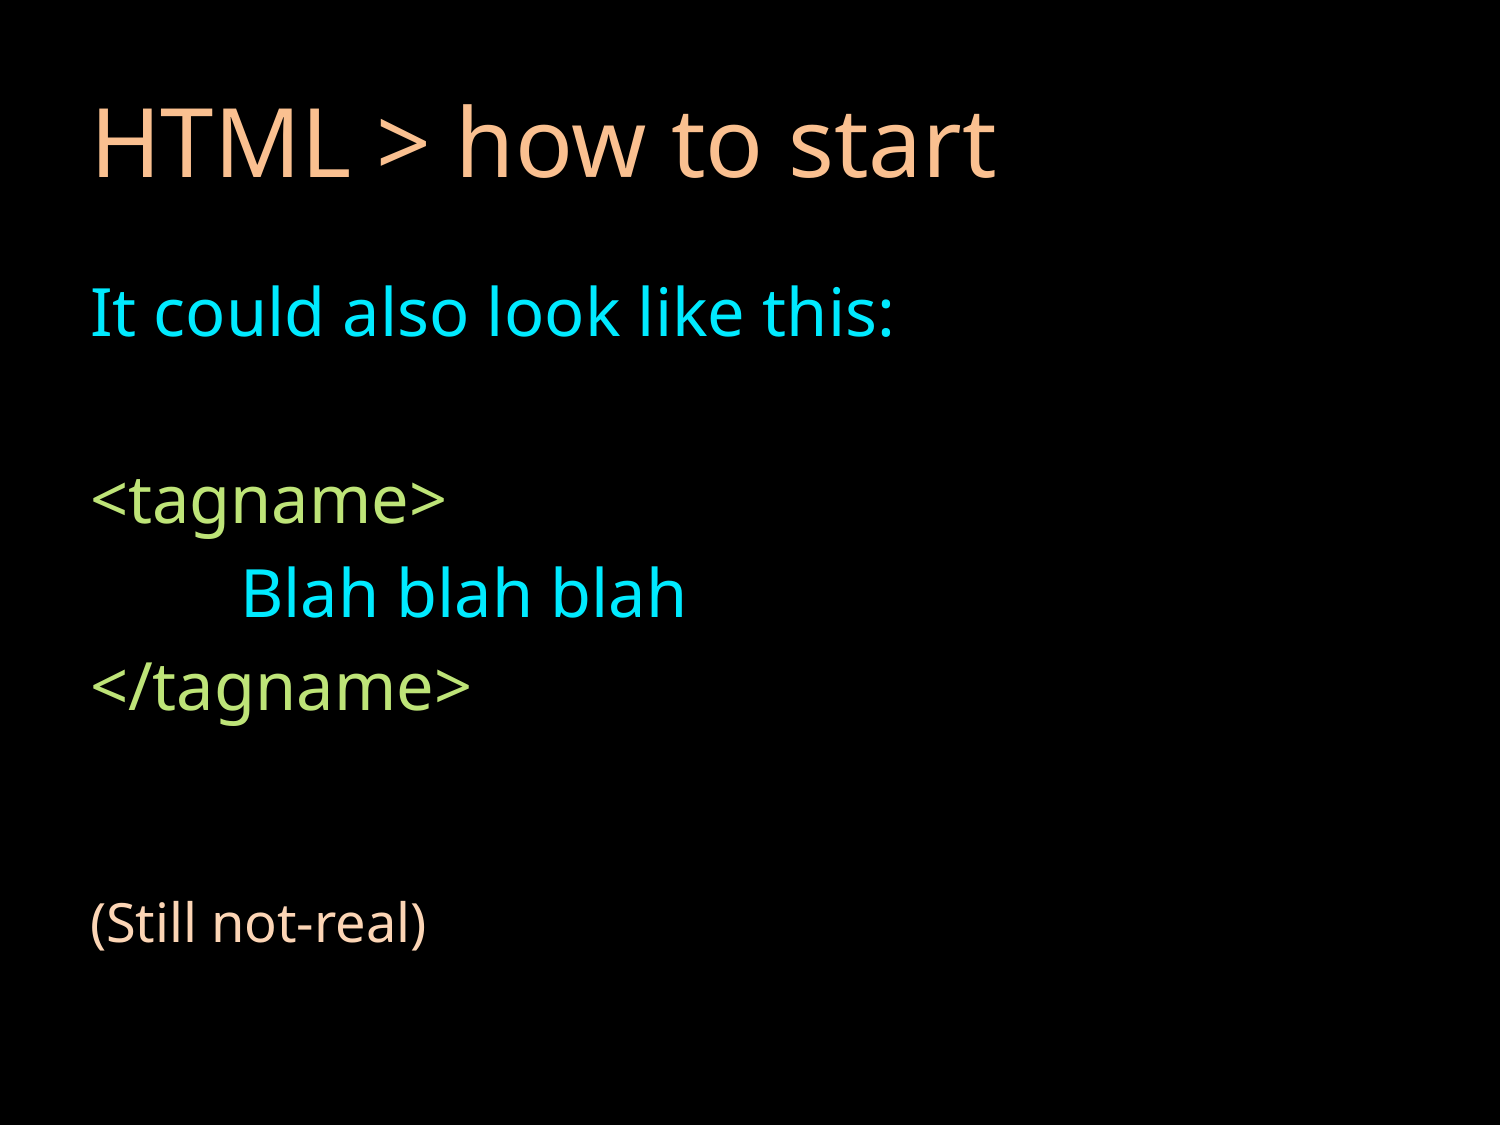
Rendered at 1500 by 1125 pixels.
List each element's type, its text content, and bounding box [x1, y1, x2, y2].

title HTML > how to start [75, 45, 1425, 233]
list It could also look like this: <tagname> Blah blah blah </tagname> (Still not-real) [75, 262, 1425, 1005]
